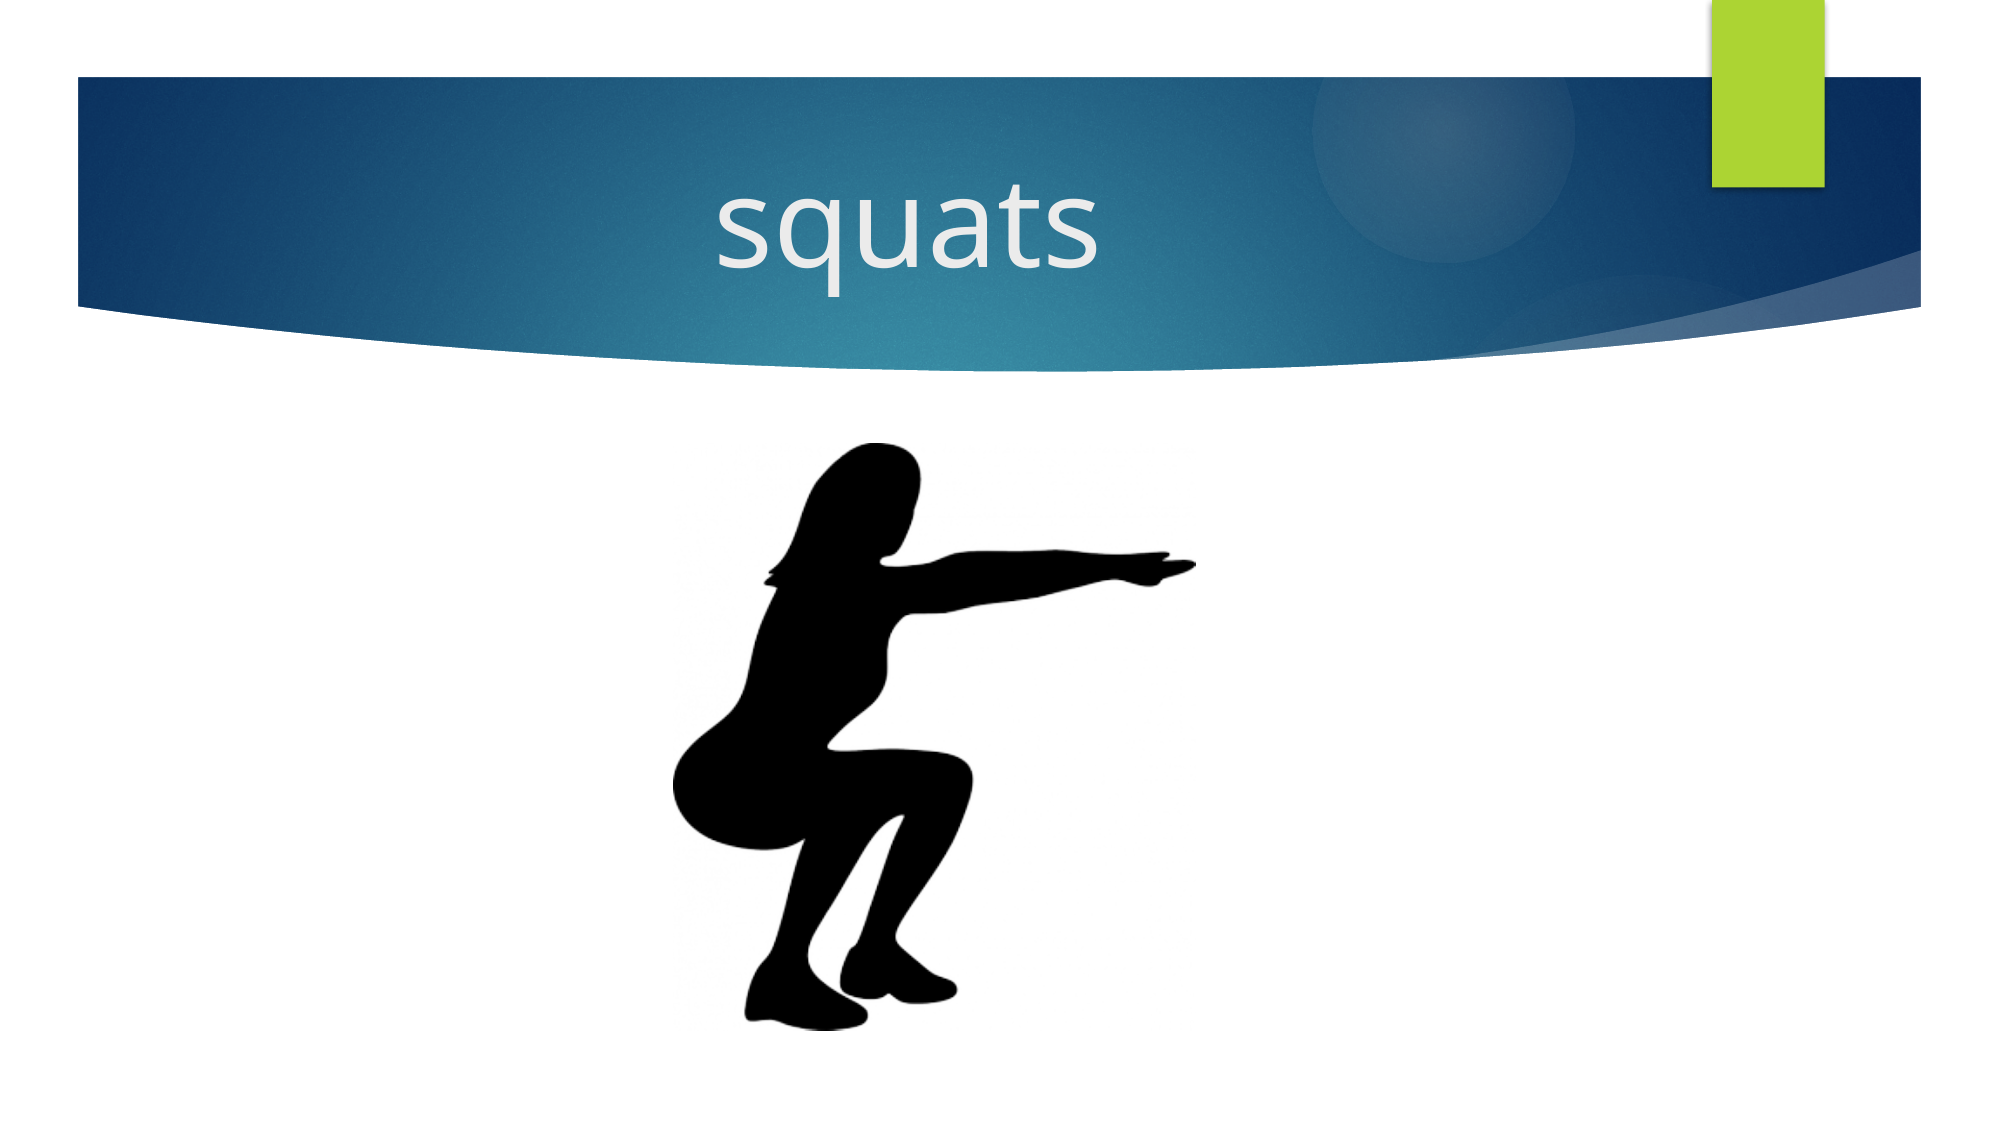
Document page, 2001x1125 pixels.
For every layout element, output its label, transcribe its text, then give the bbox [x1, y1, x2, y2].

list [673, 443, 1196, 1031]
title squats [189, 159, 1627, 276]
